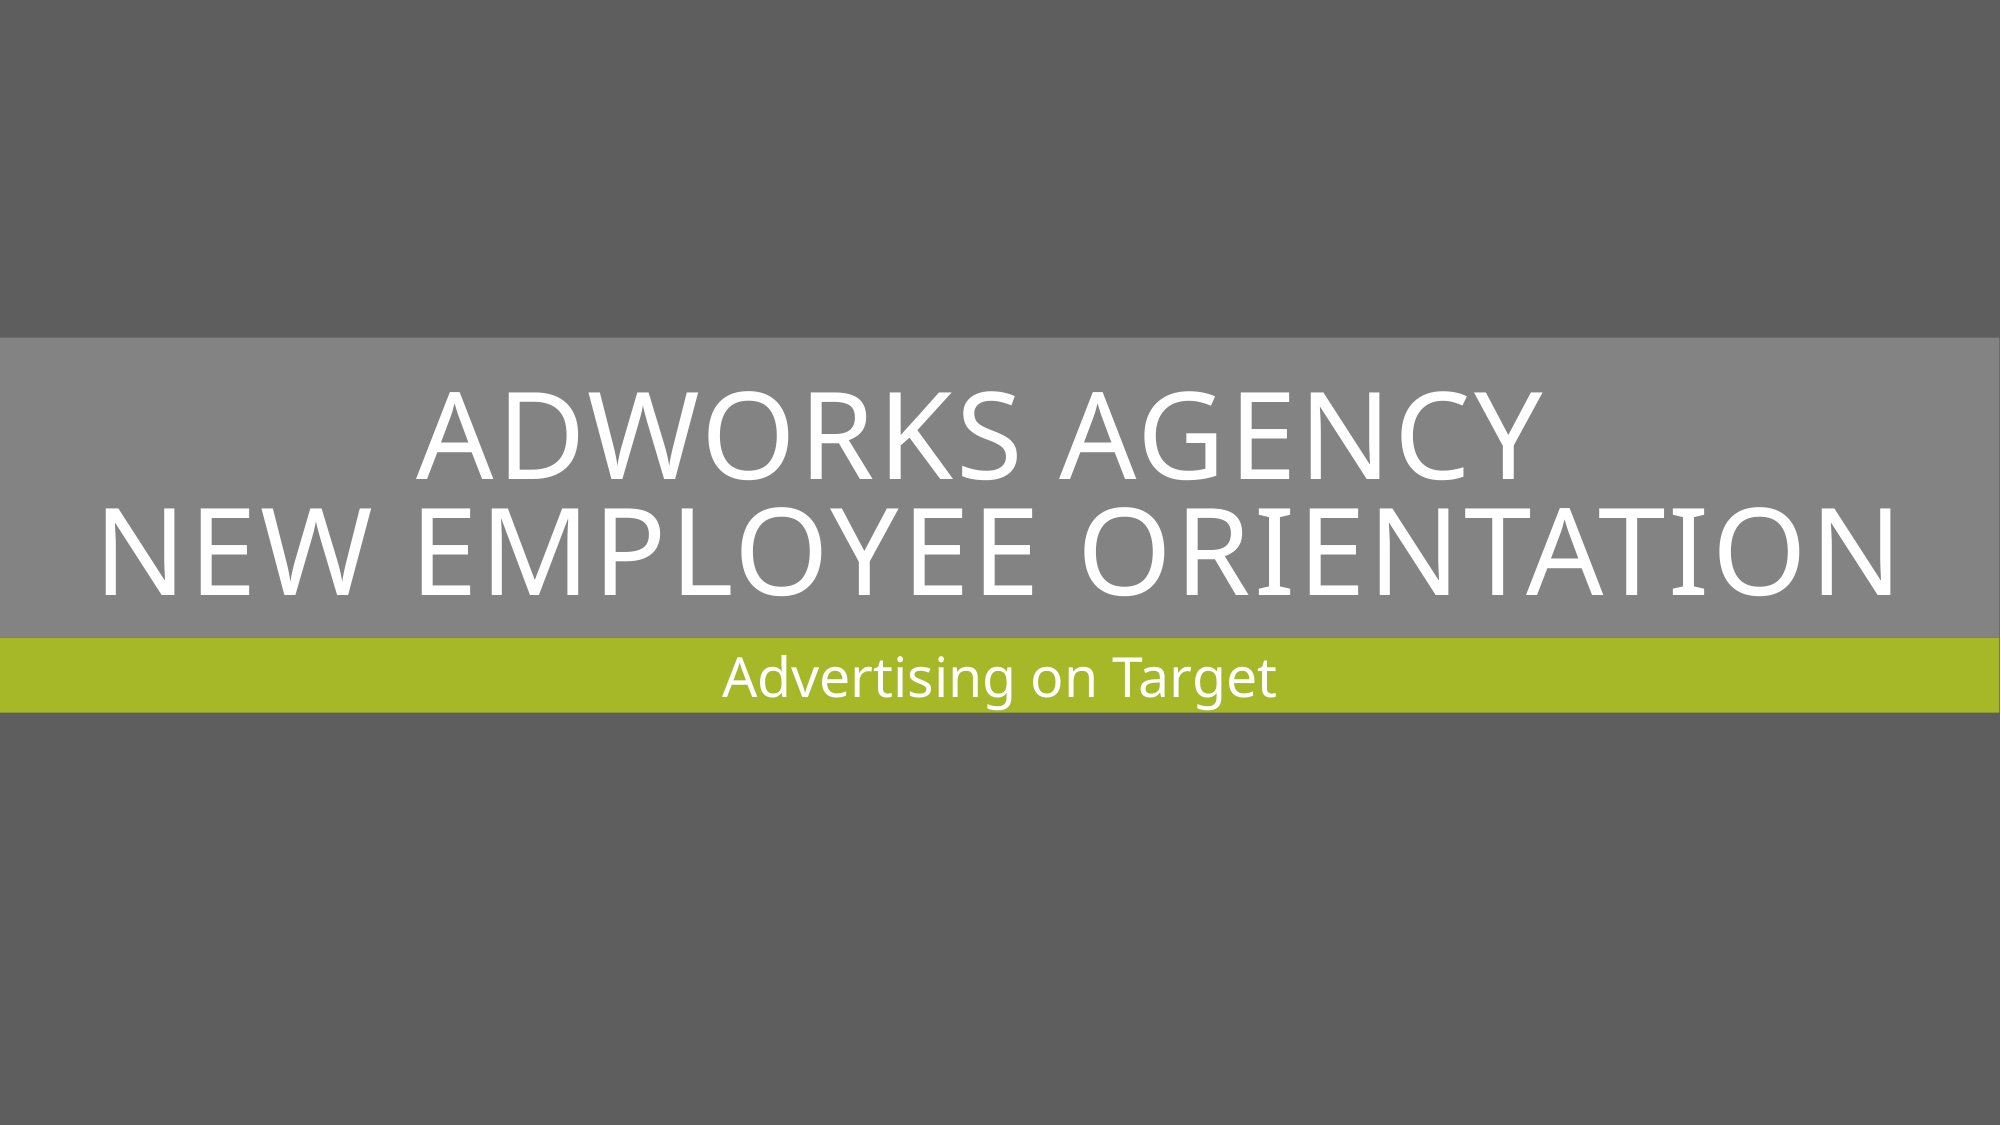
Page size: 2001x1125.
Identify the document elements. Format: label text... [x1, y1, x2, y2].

subtitle Advertising on Target [56, 642, 1944, 718]
title Adworks Agency New Employee Orientation [77, 360, 1923, 642]
